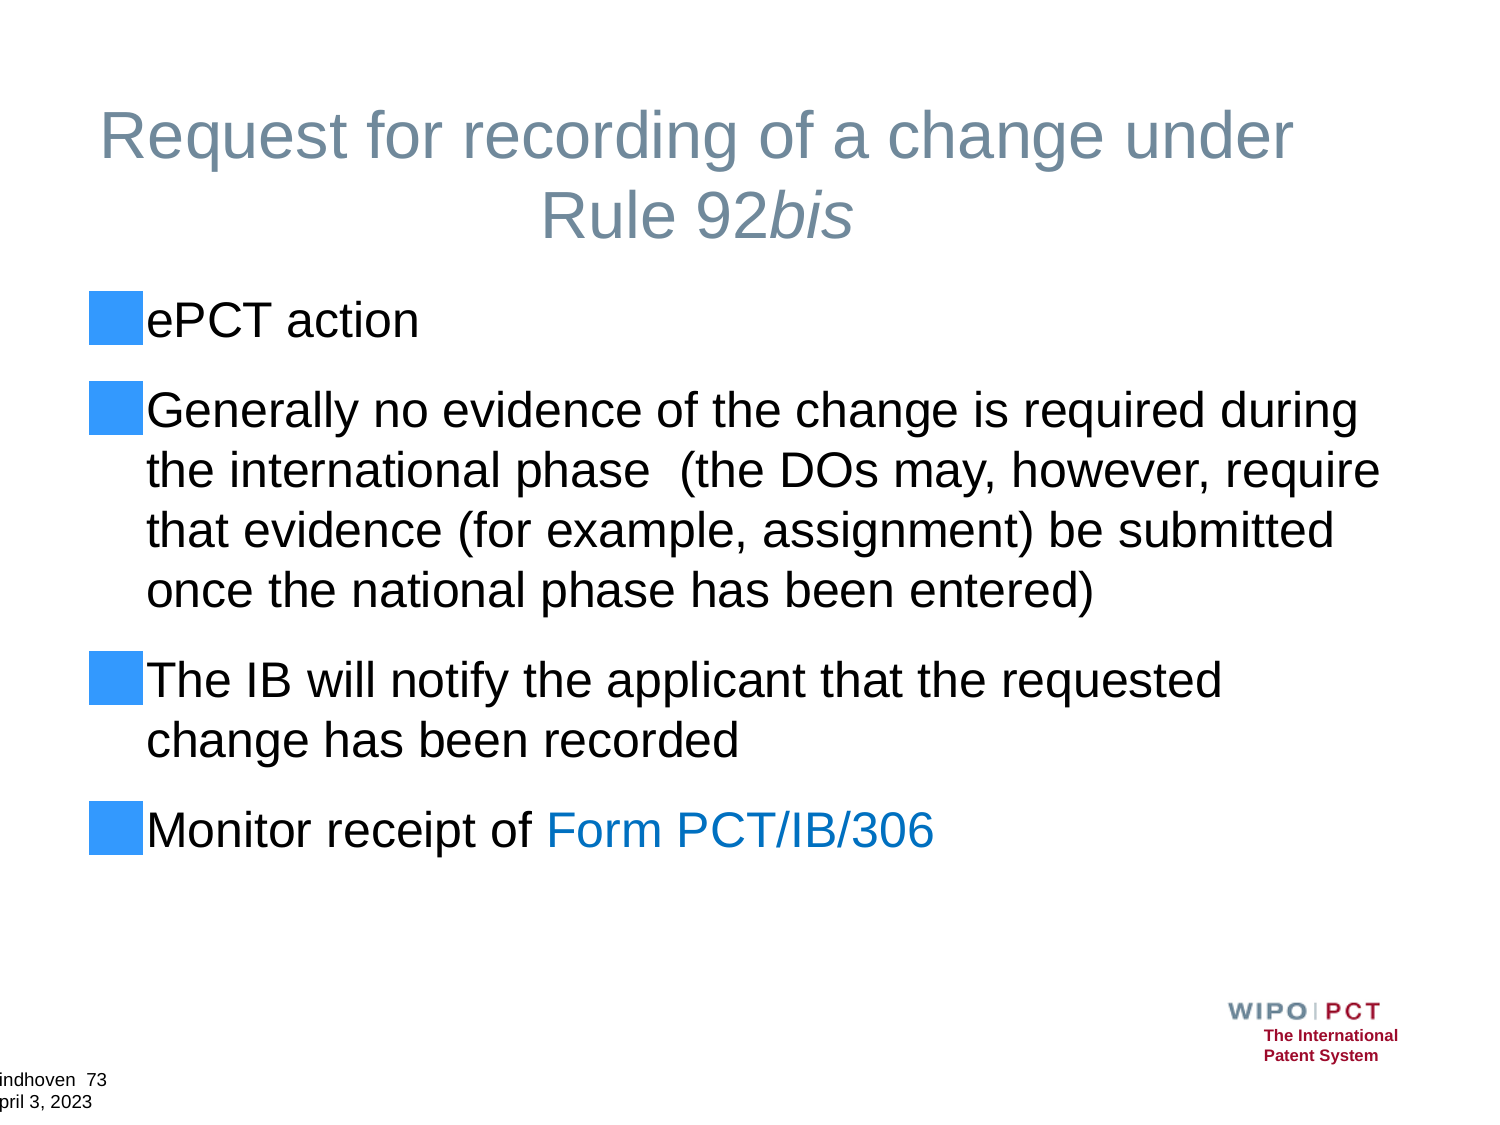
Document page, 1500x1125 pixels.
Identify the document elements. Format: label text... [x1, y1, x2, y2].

picture [89, 291, 143, 345]
picture [89, 801, 143, 855]
list ePCT action Generally no evidence of the change is required during the international phase (the DOs may, however, require that evidence (for example, assignment) be submitted once the national phase has been entered) The IB will notify the applicant that the requested change has been recorded Monitor receipt of Form PCT/IB/306 [74, 280, 1400, 1064]
title Request for recording of a change under Rule 92bis [68, 83, 1327, 261]
picture [89, 651, 143, 705]
picture [89, 381, 143, 435]
